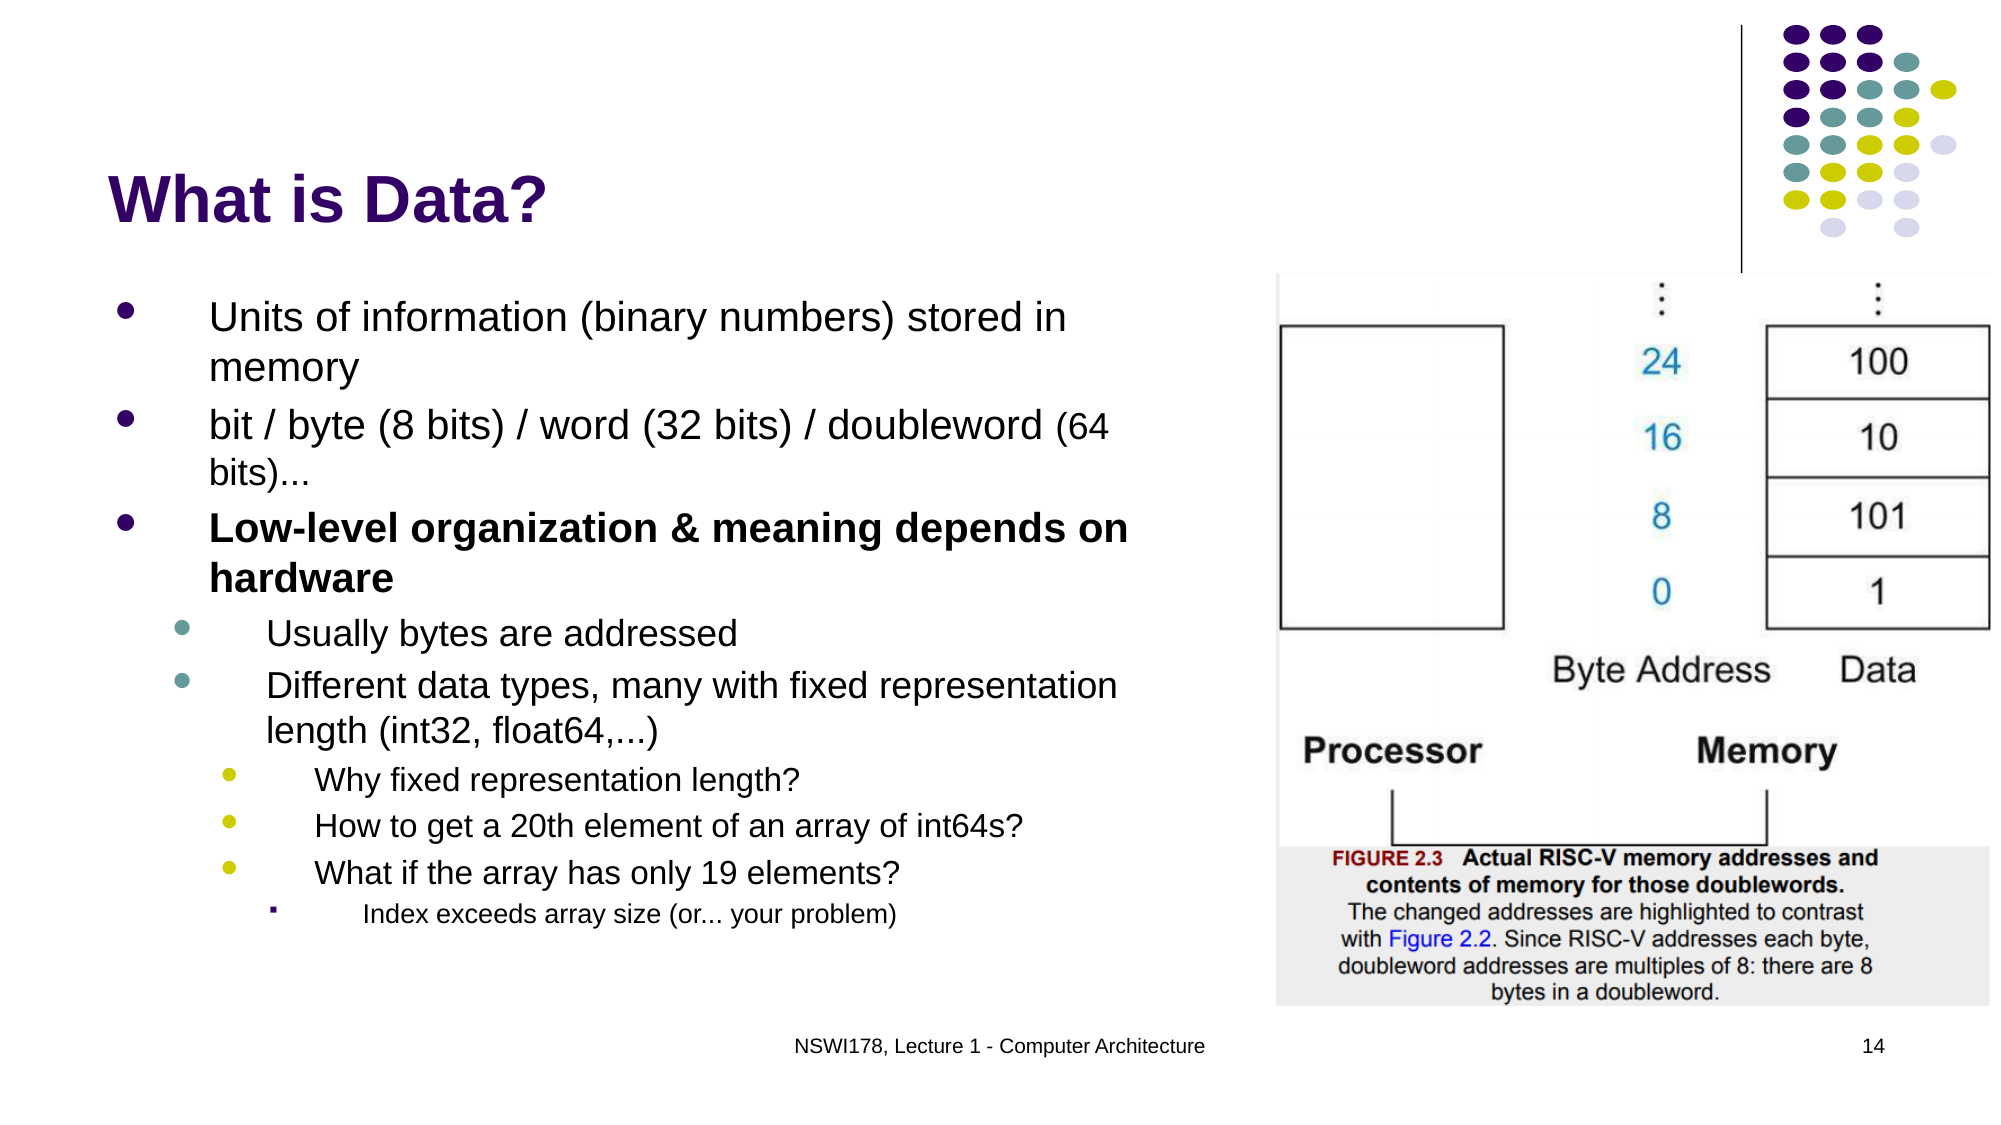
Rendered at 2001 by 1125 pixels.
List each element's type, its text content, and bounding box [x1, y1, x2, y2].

picture [1275, 273, 2000, 1006]
list Units of information (binary numbers) stored in memory bit / byte (8 bits) / word (32 bits) / doubleword (64 bits)... Low-level organization & meaning depends on hardware Usually bytes are addressed Different data types, many with fixed representation length (int32, float64,...) Why fixed representation length? How to get a 20th element of an array of int64s? What if the array has only 19 elements? Index exceeds array size (or... your problem) [99, 281, 1237, 1006]
text_box What is Data? [94, 30, 1332, 244]
slide_number 14 [1433, 1024, 1901, 1101]
footer NSWI178, Lecture 1 - Computer Architecture [683, 1024, 1317, 1101]
